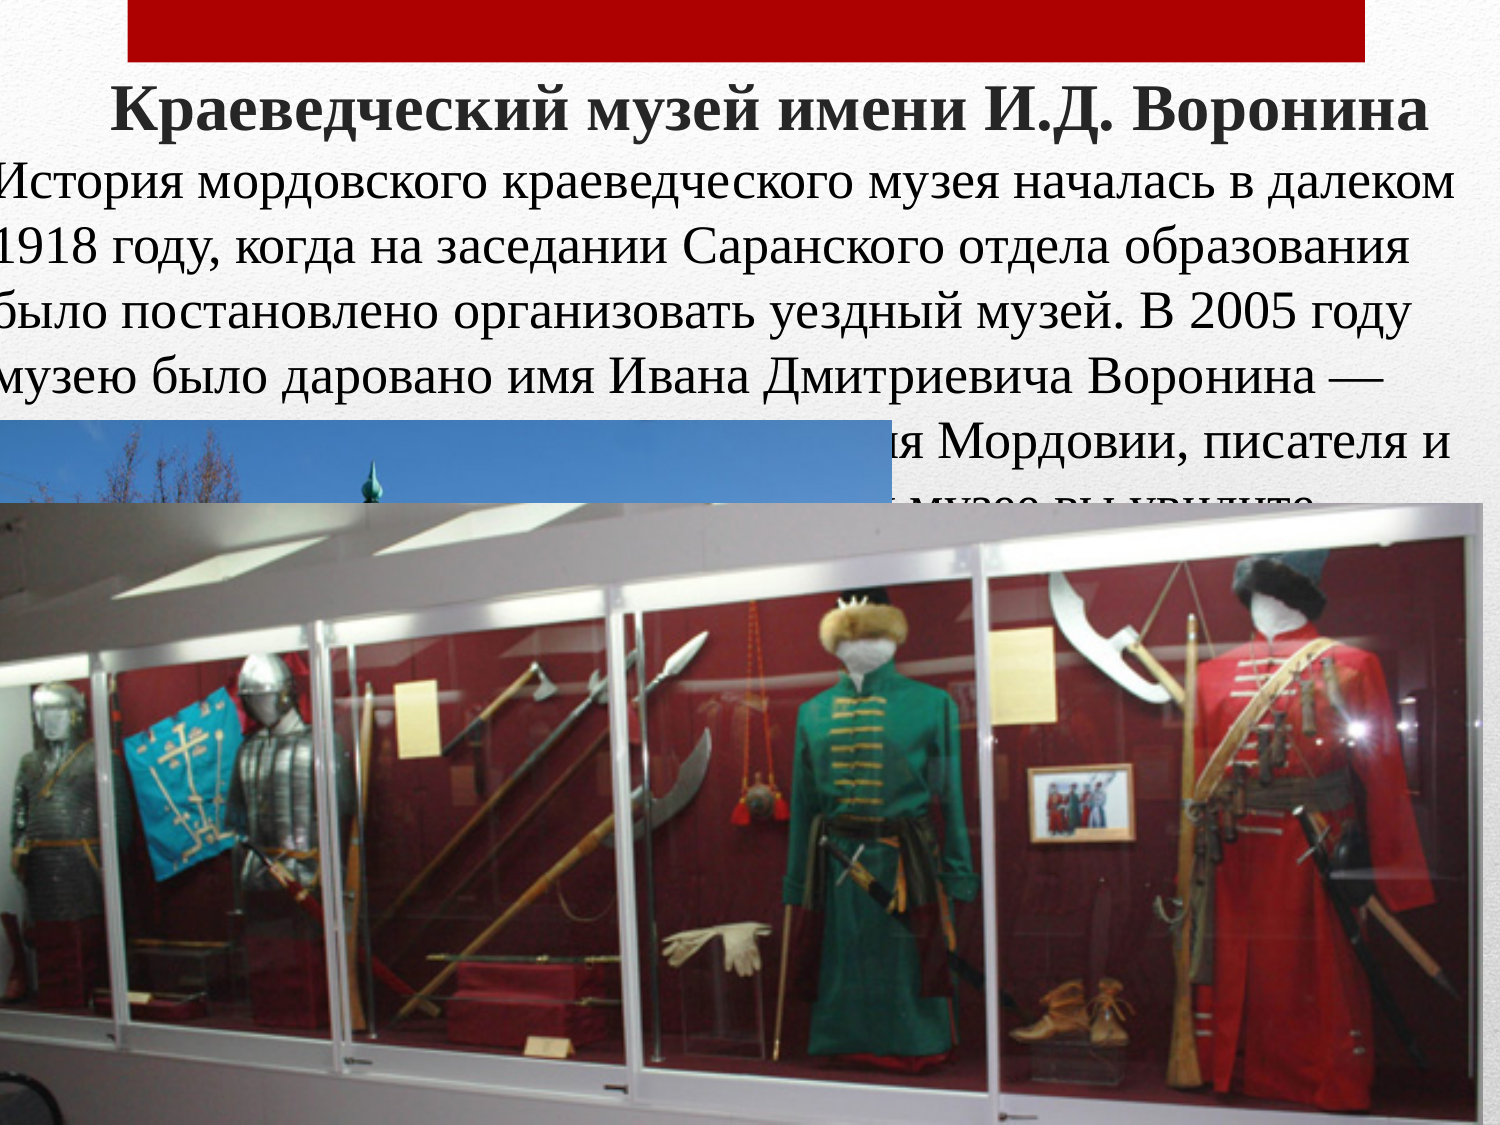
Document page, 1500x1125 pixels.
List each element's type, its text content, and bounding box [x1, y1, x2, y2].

title Краеведческий музей имени И.Д. Воронина [41, 42, 1500, 232]
text_box История мордовского краеведческого музея началась в далеком 1918 году, когда на заседании Саранского отдела образования было постановлено организовать уездный музей. В 2005 году музею было даровано имя Ивана Дмитриевича Воронина — основоположника научного краеведения Мордовии, писателя и общественного деятеля. краеведческом музее вы увидите хранилище уникальных исторических реликвий, в его коллекциях представлена этнография, нумизматика, книги, оружие, предметы декоративного и бытового назначения, предметы церковного обихода, часы, мебель, музыкальные инструменты, живопись и скульптура. Гордостью краеведческого музея является клад серебряных монет, изготовленных в 14-15 веках. [0, 137, 1488, 511]
picture [0, 419, 1484, 1125]
